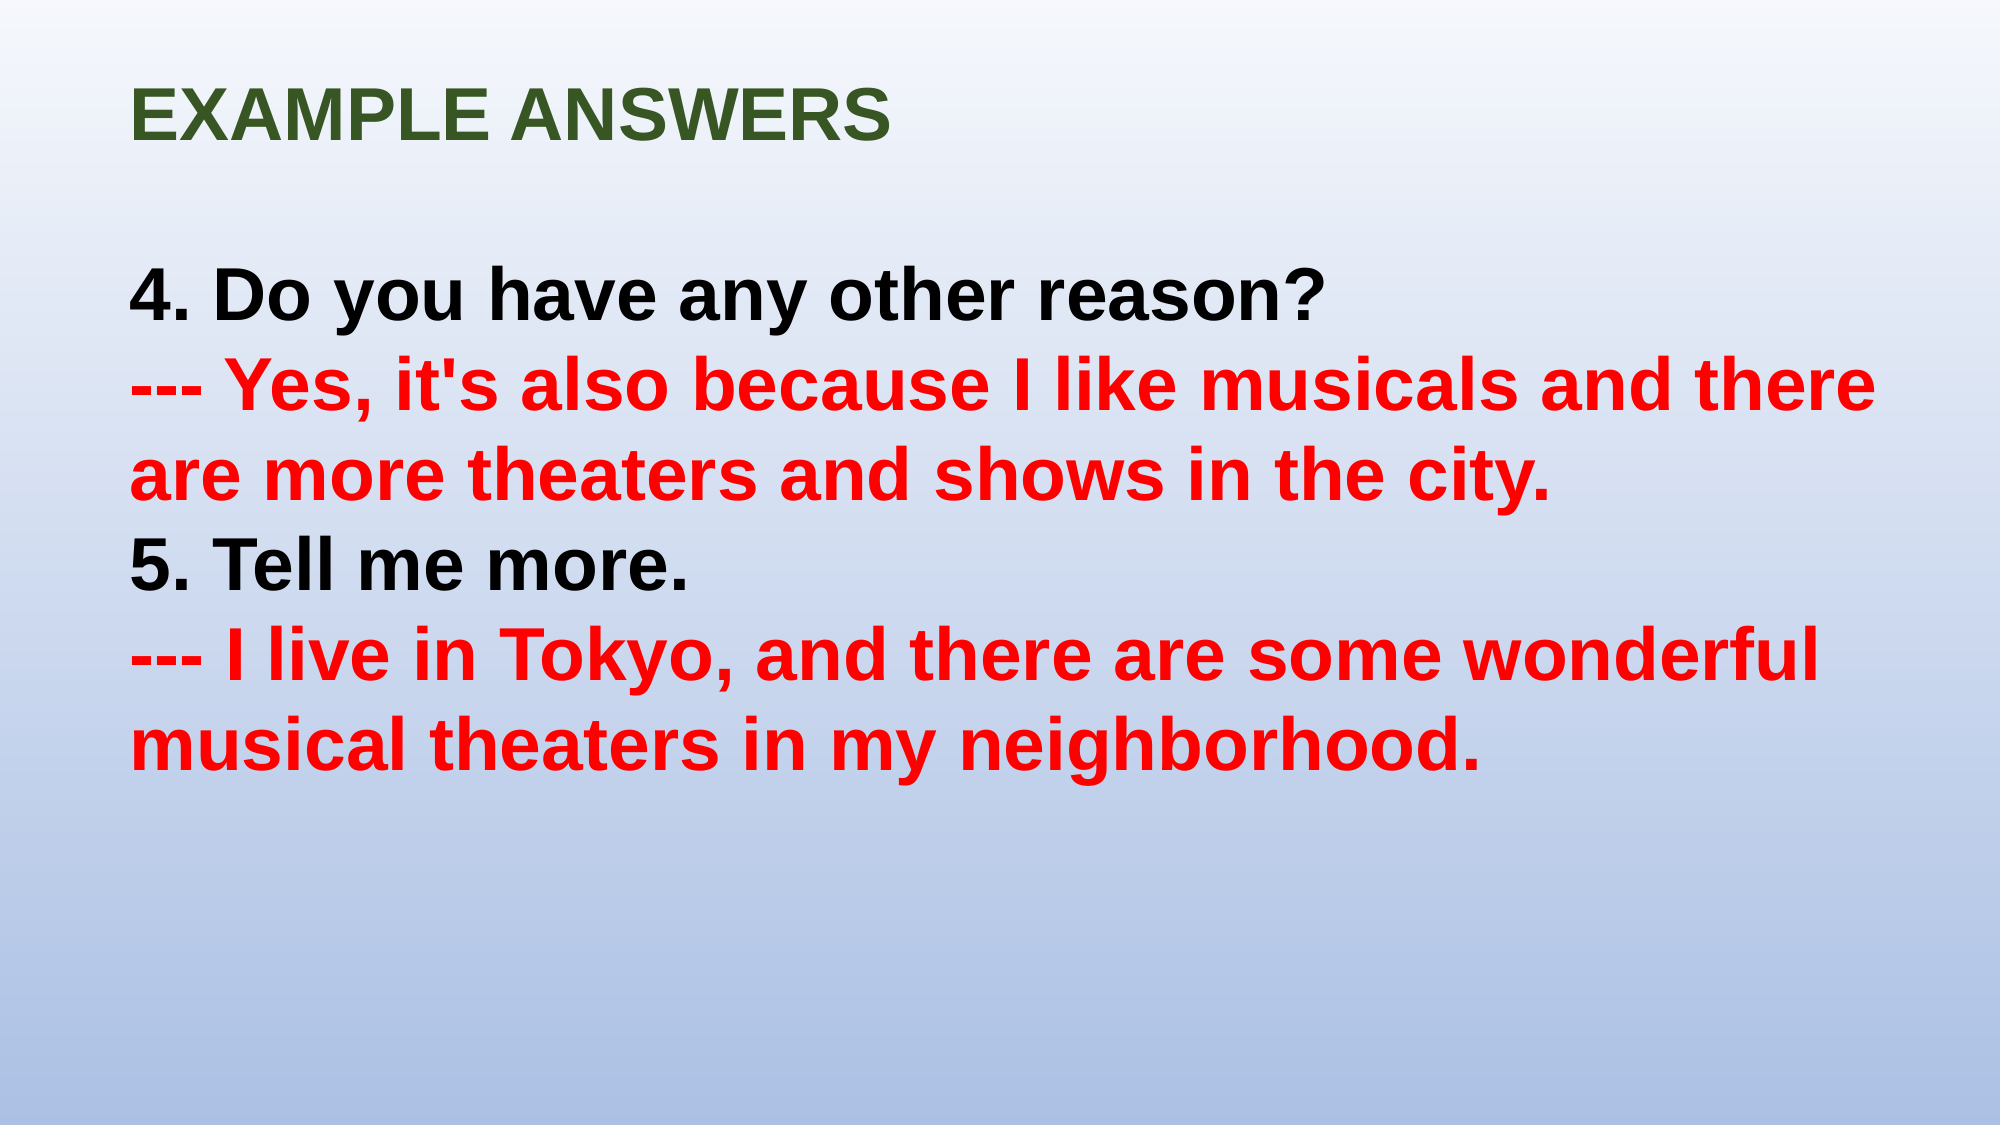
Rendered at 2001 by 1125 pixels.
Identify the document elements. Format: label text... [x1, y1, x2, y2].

text_box EXAMPLE ANSWERS 4. Do you have any other reason? --- Yes, it's also because I like musicals and there are more theaters and shows in the city. 5. Tell me more. --- I live in Tokyo, and there are some wonderful musical theaters in my neighborhood. [114, 57, 1941, 793]
